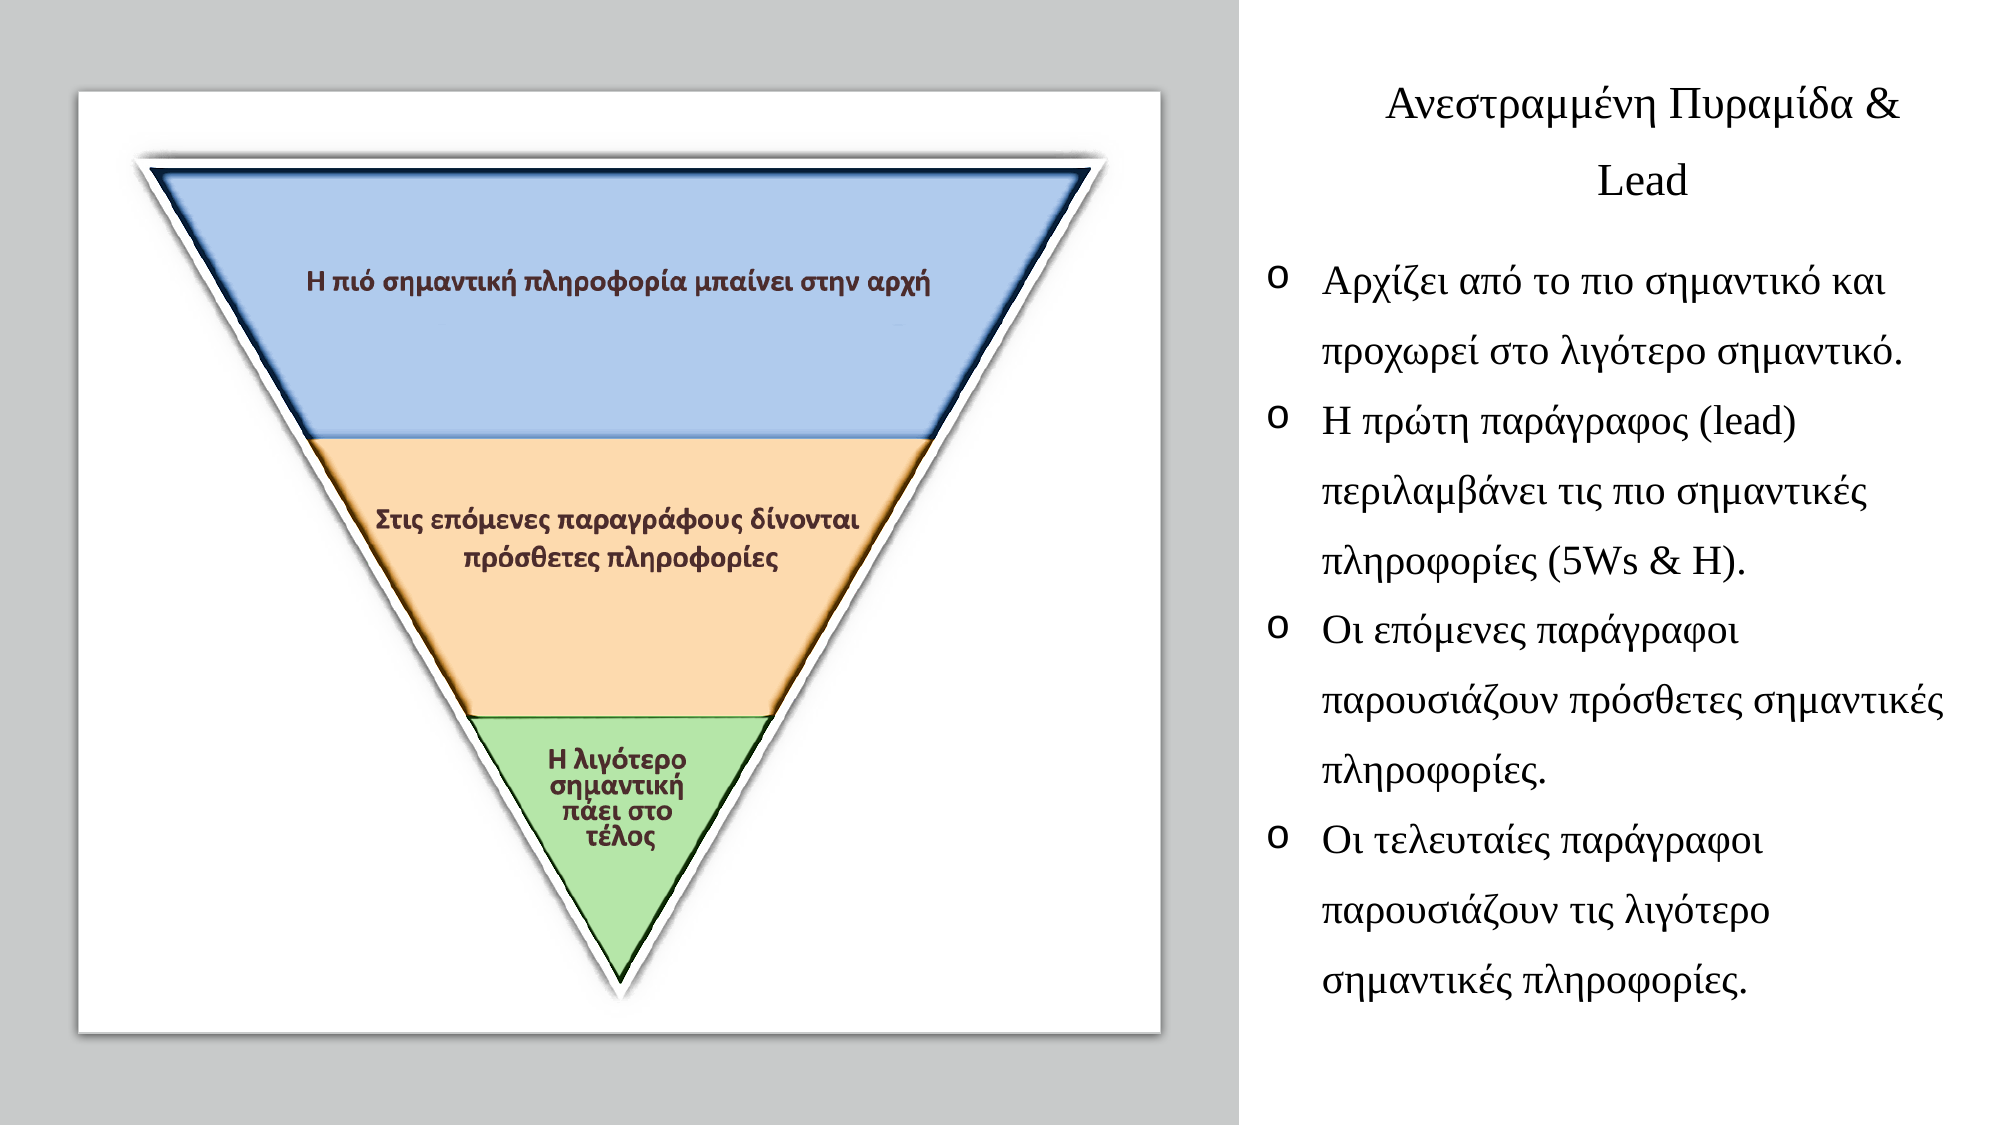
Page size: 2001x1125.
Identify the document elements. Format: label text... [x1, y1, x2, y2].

text_box [78, 91, 1161, 1034]
picture [105, 127, 1134, 1028]
text_box Αρχίζει από το πιο σημαντικό και προχωρεί στο λιγότερο σημαντικό. Η πρώτη παράγραφος (lead) περιλαμβάνει τις πιο σημαντικές πληροφορίες (5Ws & H). Οι επόμενες παράγραφοι παρουσιάζουν πρόσθετες σημαντικές πληροφορίες. Οι τελευταίες παράγραφοι παρουσιάζουν τις λιγότερο σημαντικές πληροφορίες. [1250, 224, 1980, 1077]
text_box [0, 0, 1240, 1125]
title Ανεστραμμένη Πυραμίδα & Lead [1342, 21, 1944, 224]
